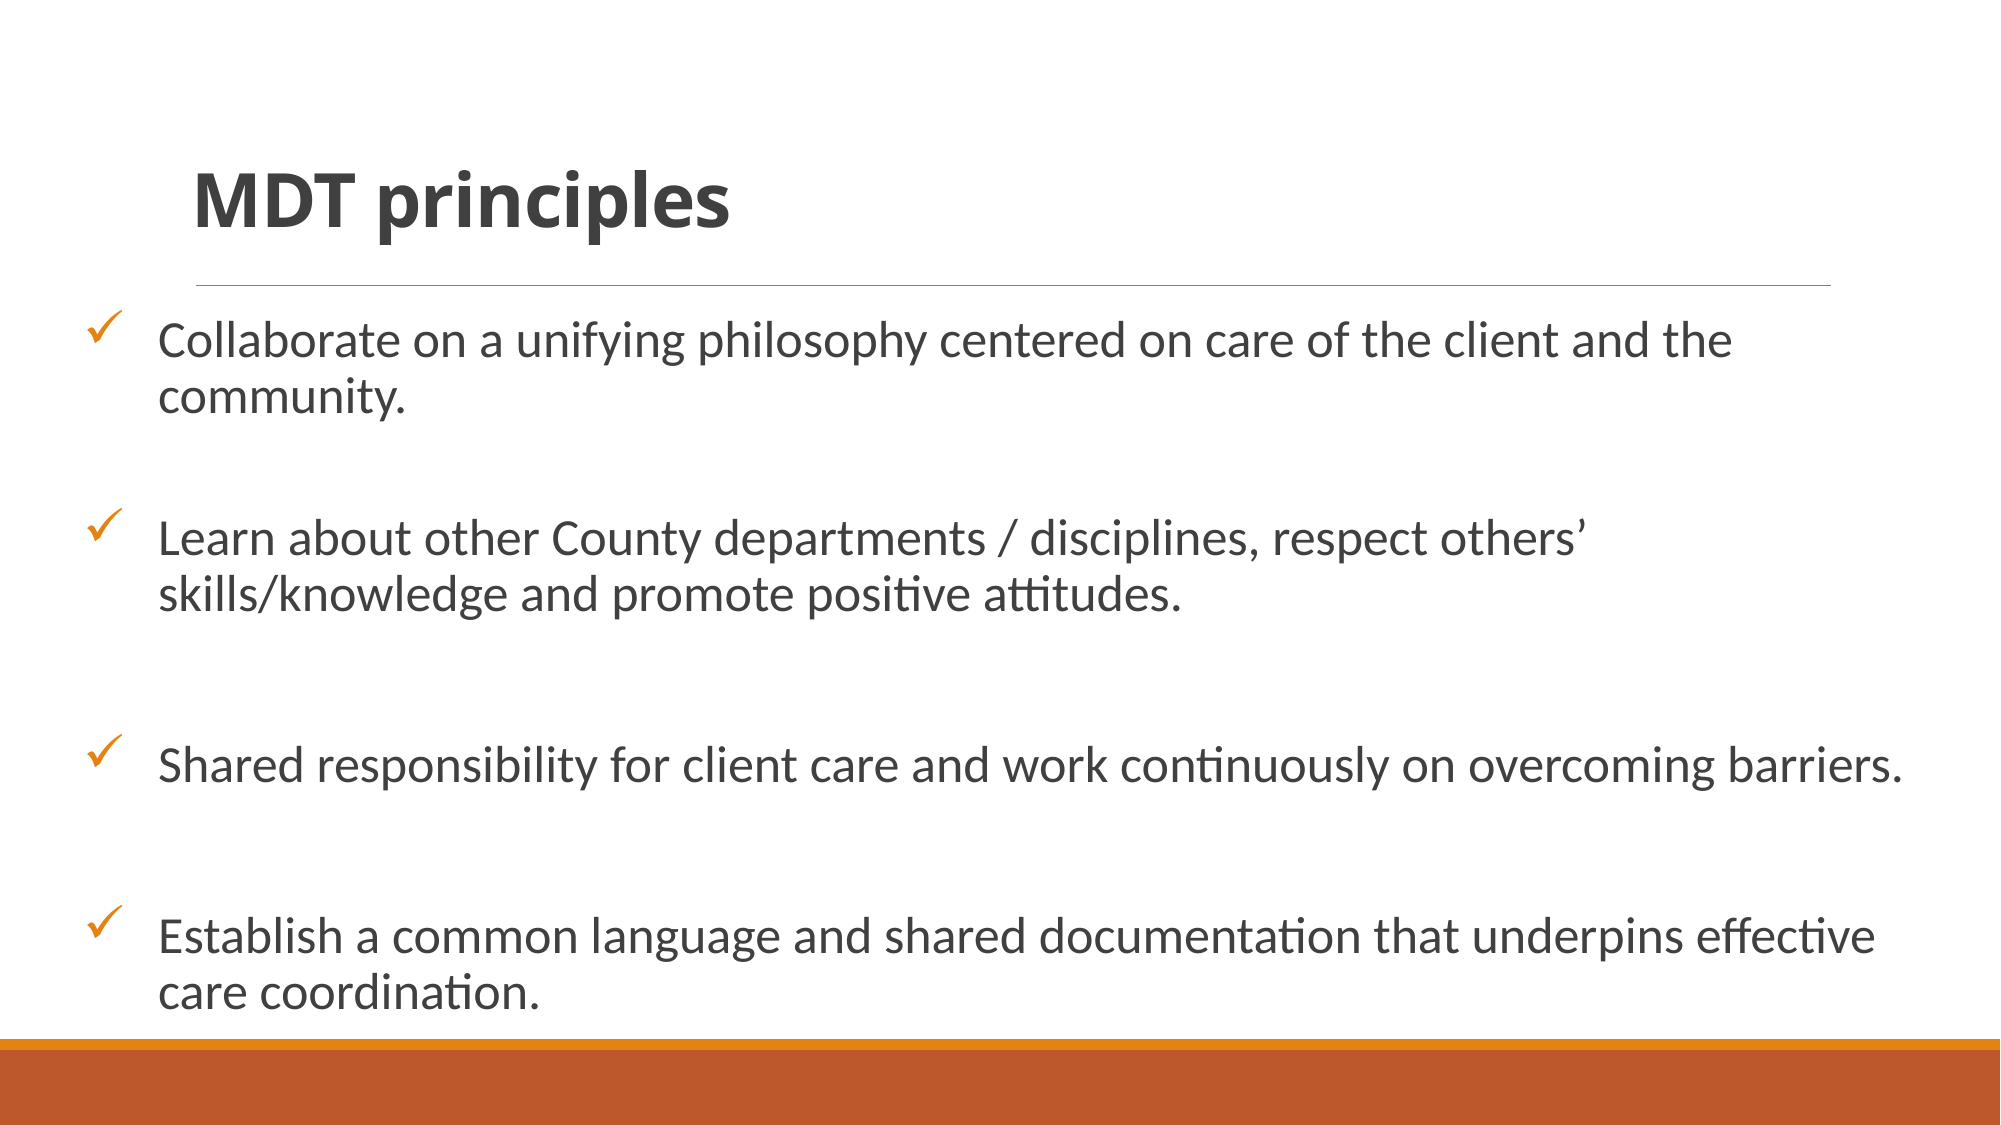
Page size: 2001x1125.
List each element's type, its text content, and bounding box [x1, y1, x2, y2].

list Collaborate on a unifying philosophy centered on care of the client and the community. Learn about other County departments / disciplines, respect others’ skills/knowledge and promote positive attitudes. Shared responsibility for client care and work continuously on overcoming barriers. Establish a common language and shared documentation that underpins effective care coordination. [83, 305, 1921, 1010]
title MDT principles [176, 132, 1827, 251]
